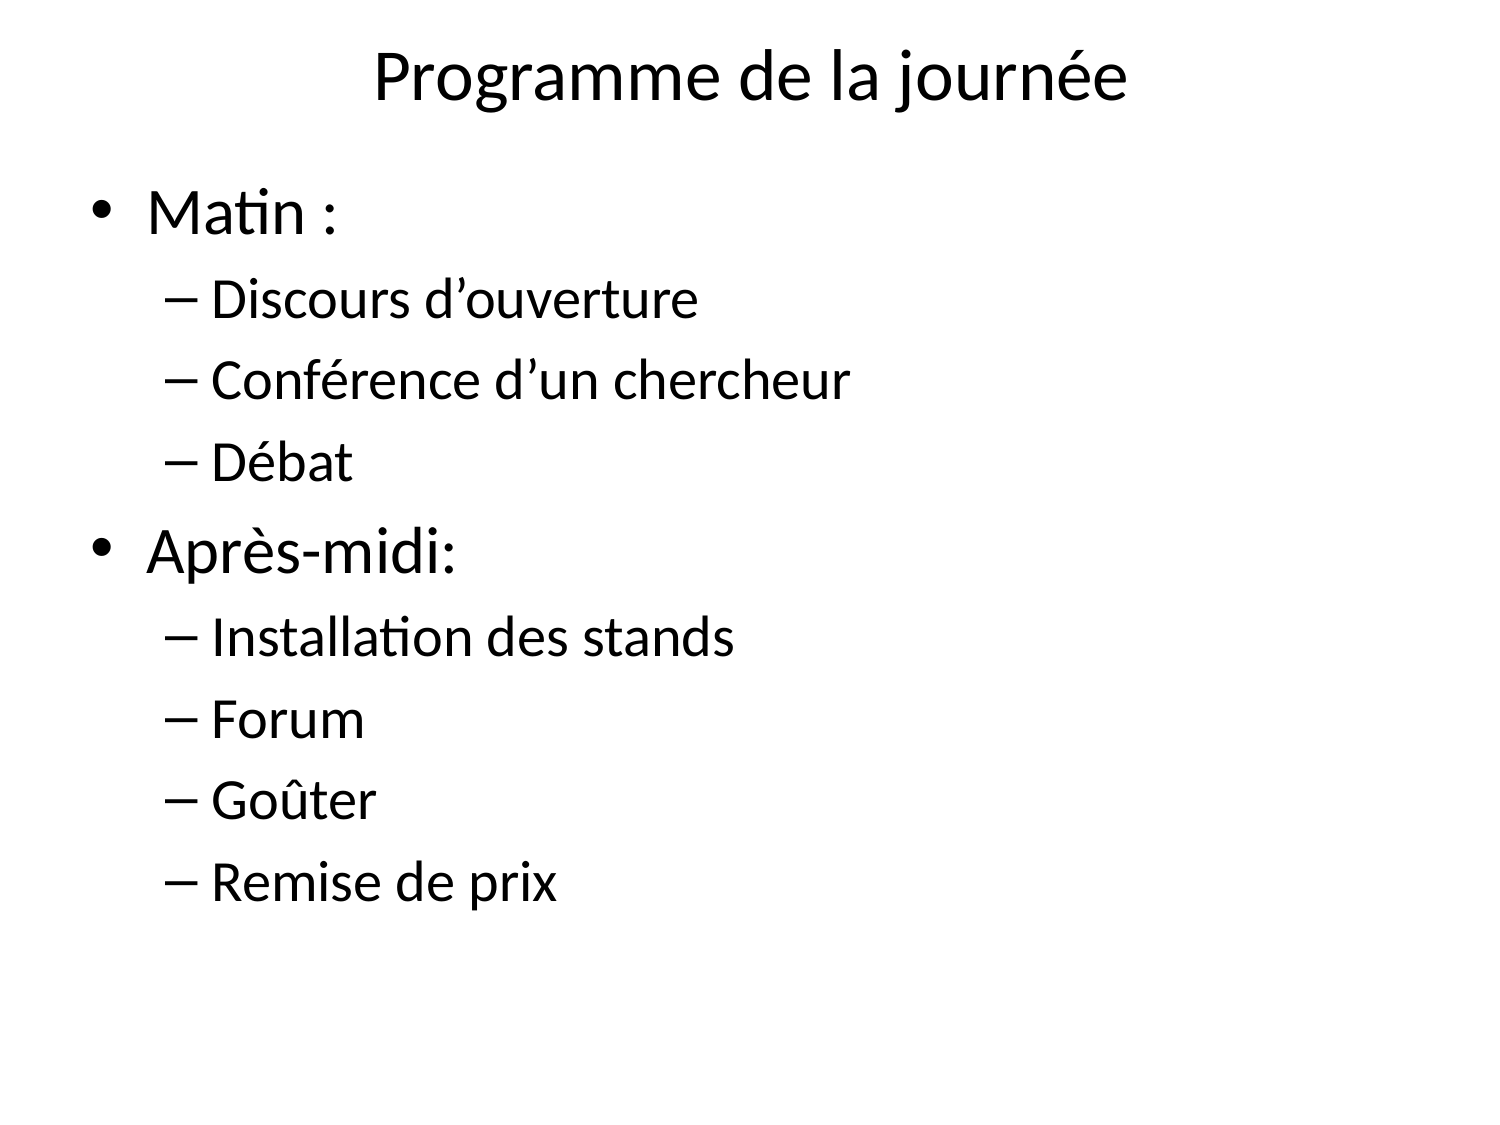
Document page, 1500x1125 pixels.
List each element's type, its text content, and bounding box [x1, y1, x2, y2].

list Matin : Discours d’ouverture Conférence d’un chercheur Débat Après-midi: Installation des stands Forum Goûter Remise de prix [75, 160, 1425, 1005]
title Programme de la journée [76, 19, 1427, 124]
